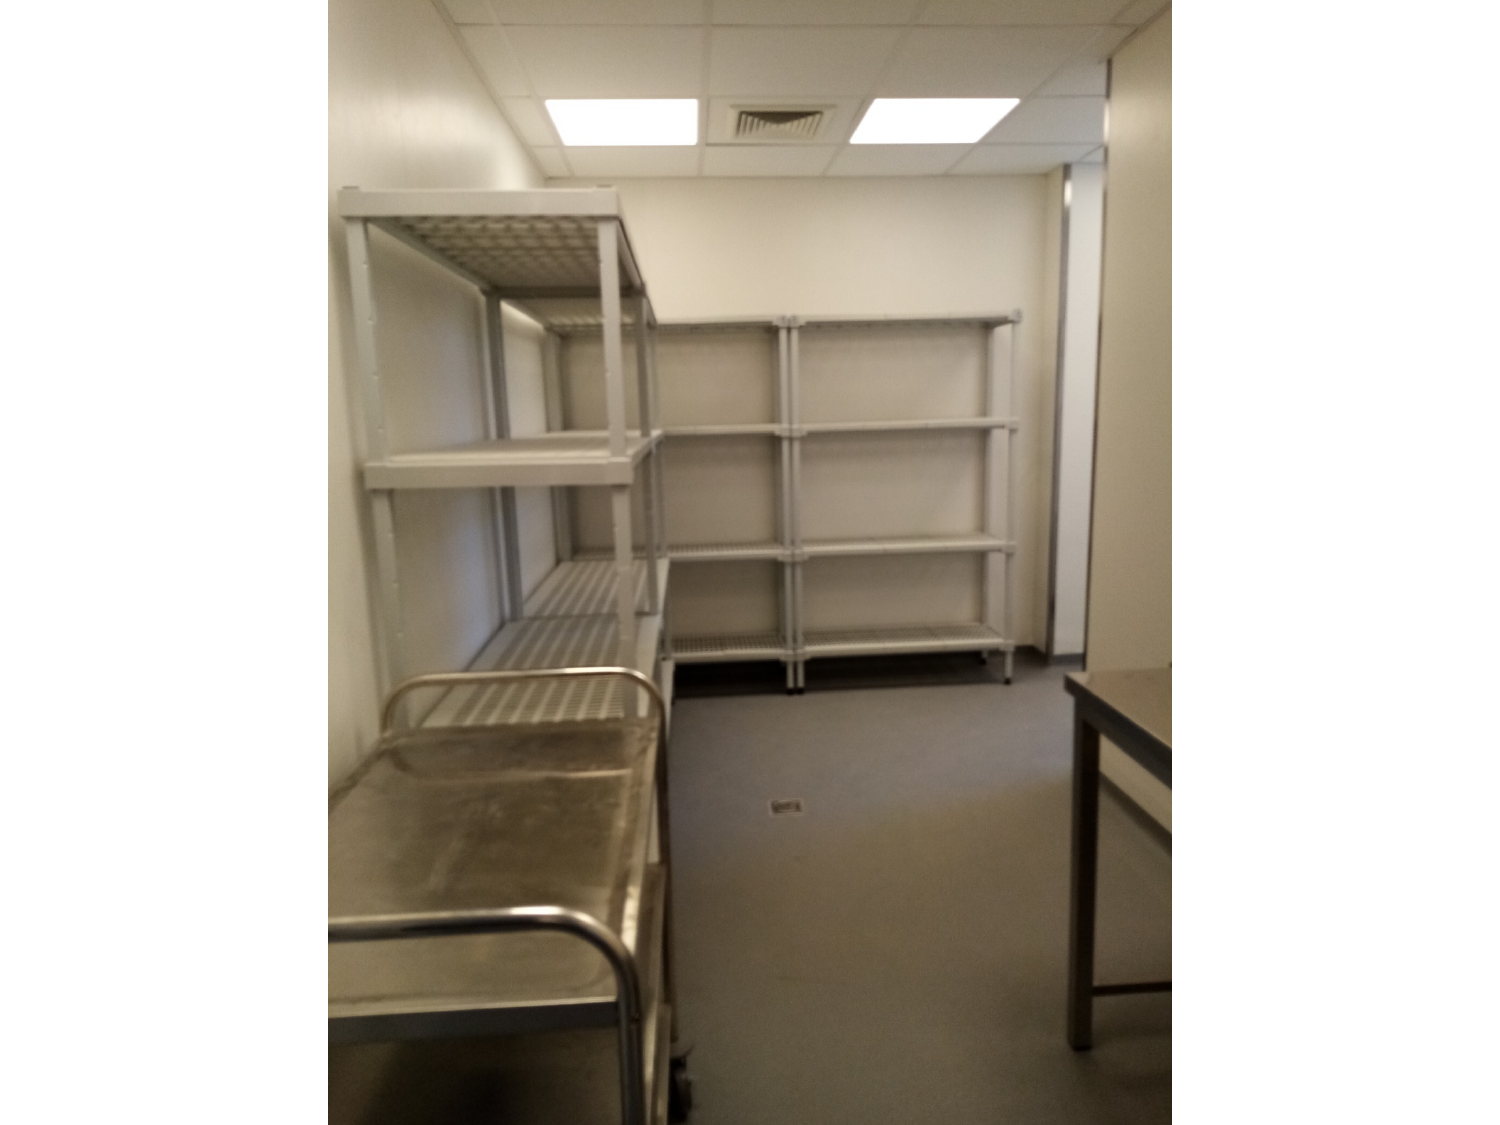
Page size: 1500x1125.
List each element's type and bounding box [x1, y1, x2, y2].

picture [327, 0, 1173, 1125]
